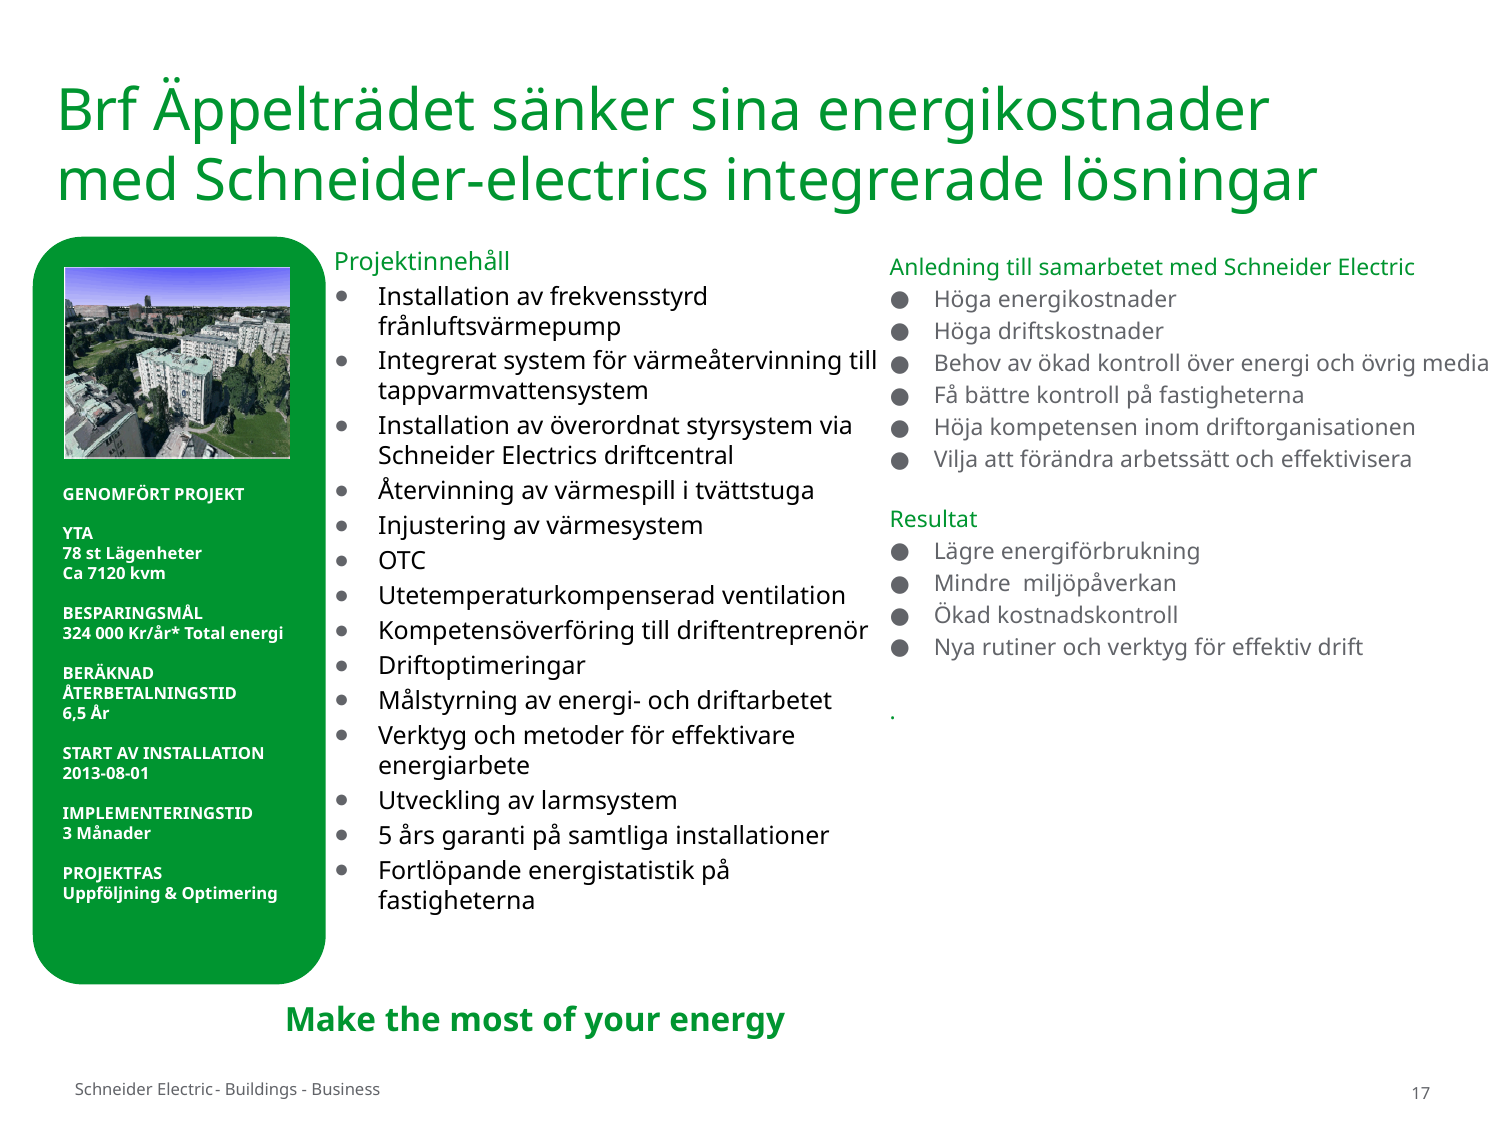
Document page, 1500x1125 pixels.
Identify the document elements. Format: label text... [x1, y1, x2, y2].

text_box Projektinnehåll Installation av frekvensstyrd frånluftsvärmepump Integrerat system för värmeåtervinning till tappvarmvattensystem Installation av överordnat styrsystem via Schneider Electrics driftcentral Återvinning av värmespill i tvättstuga Injustering av värmesystem OTC Utetemperaturkompenserad ventilation Kompetensöverföring till driftentreprenör Driftoptimeringar Målstyrning av energi- och driftarbetet Verktyg och metoder för effektivare energiarbete Utveckling av larmsystem 5 års garanti på samtliga installationer Fortlöpande energistatistik på fastigheterna [277, 245, 891, 986]
text_box GENOMFÖRT PROJEKT YTA 78 st Lägenheter Ca 7120 kvm BESPARINGSMÅL 324 000 Kr/år* Total energi BERÄKNAD ÅTERBETALNINGSTID 6,5 År START AV INSTALLATION 2013-08-01 IMPLEMENTERINGSTID 3 Månader PROJEKTFAS Uppföljning & Optimering [33, 237, 302, 984]
text_box Make the most of your energy [270, 990, 898, 1046]
picture [64, 266, 290, 459]
title Brf Äppelträdet sänker sina energikostnader med Schneider-electrics integrerade lösningar [55, 30, 1403, 252]
list Anledning till samarbetet med Schneider Electric Höga energikostnader Höga driftskostnader Behov av ökad kontroll över energi och övrig media Få bättre kontroll på fastigheterna Höja kompetensen inom driftorganisationen Vilja att förändra arbetssätt och effektivisera Resultat Lägre energiförbrukning Mindre miljöpåverkan Ökad kostnadskontroll Nya rutiner och verktyg för effektiv drift . [891, 252, 1500, 893]
